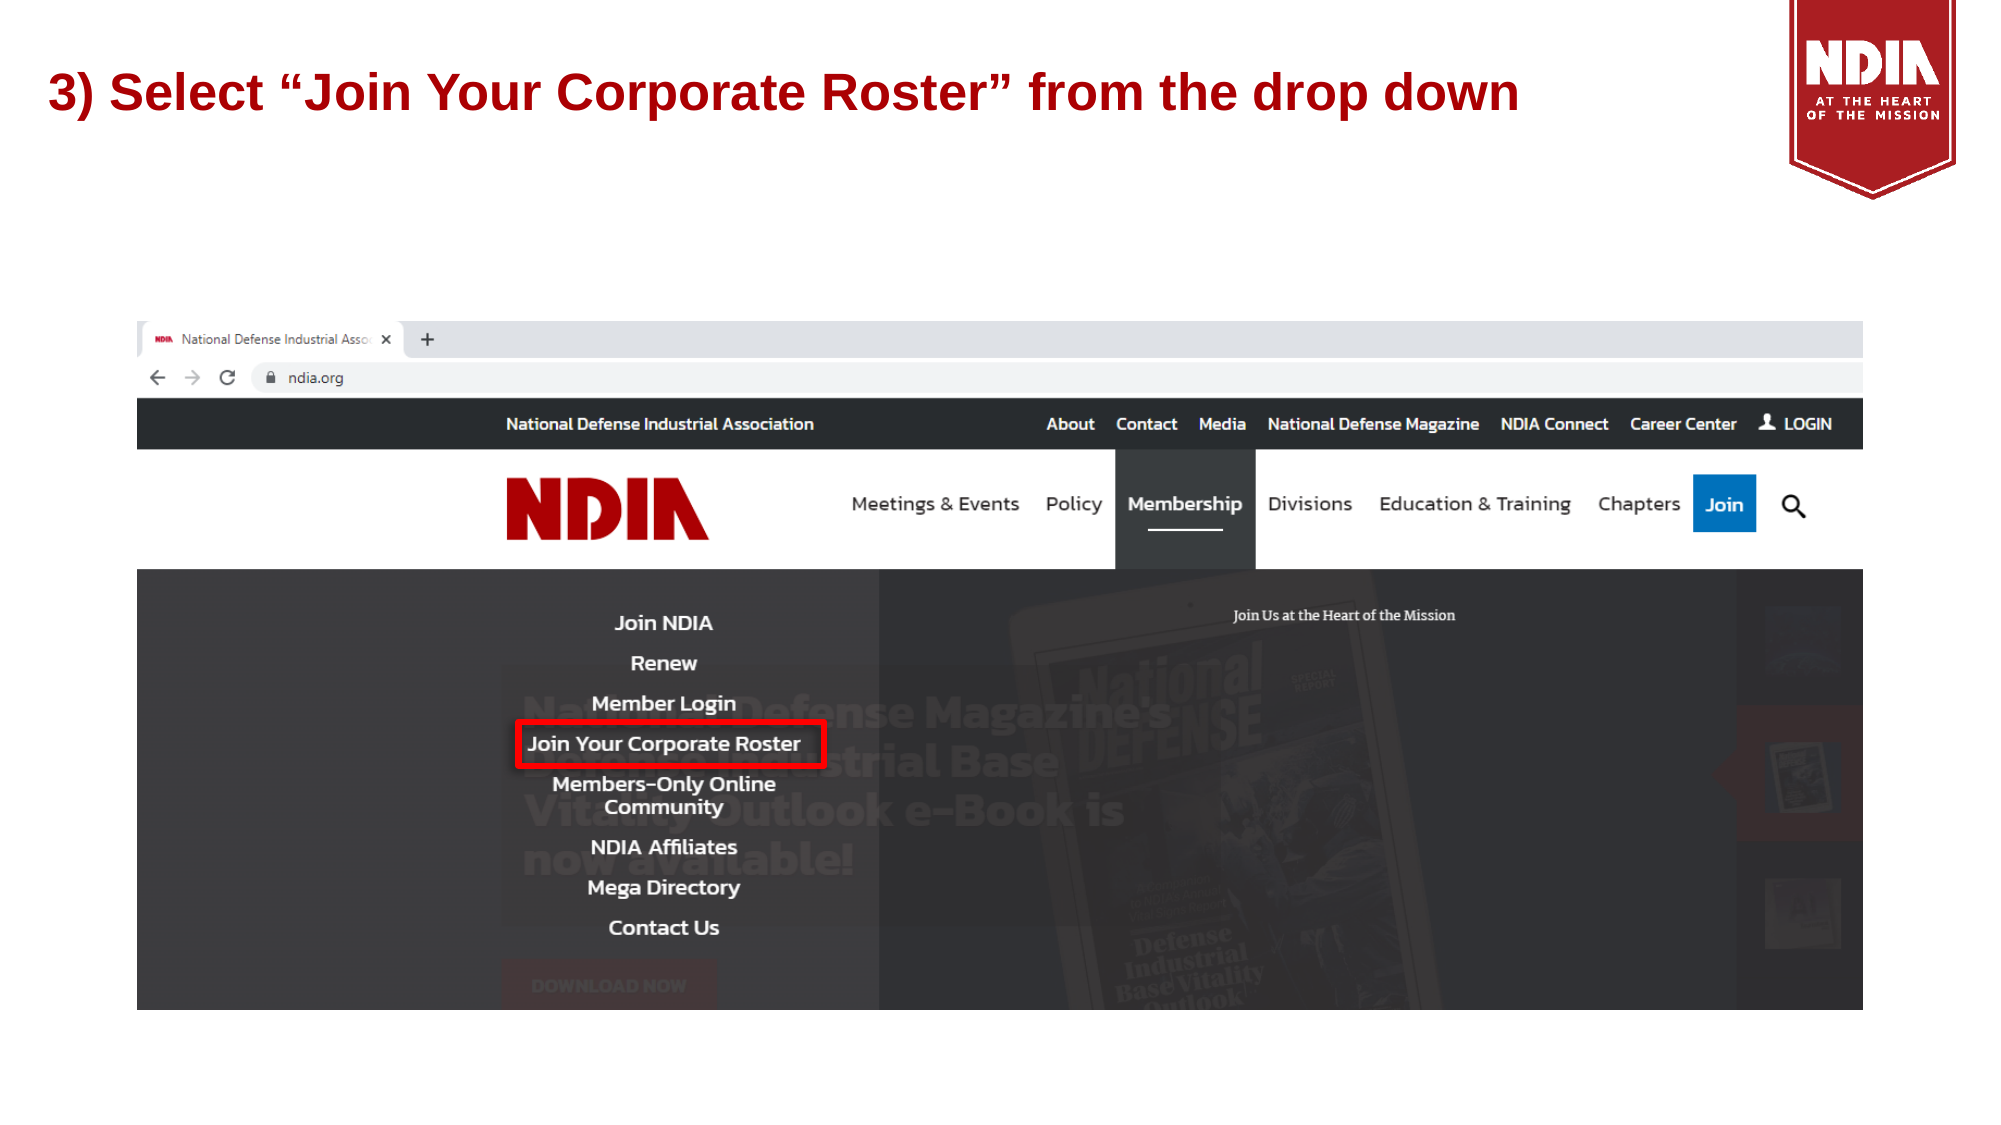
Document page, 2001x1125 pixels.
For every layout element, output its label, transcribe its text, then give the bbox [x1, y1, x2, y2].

picture [1789, 0, 1956, 200]
title 3) Select “Join Your Corporate Roster” from the drop down [33, 28, 1700, 150]
picture [137, 321, 1863, 1011]
